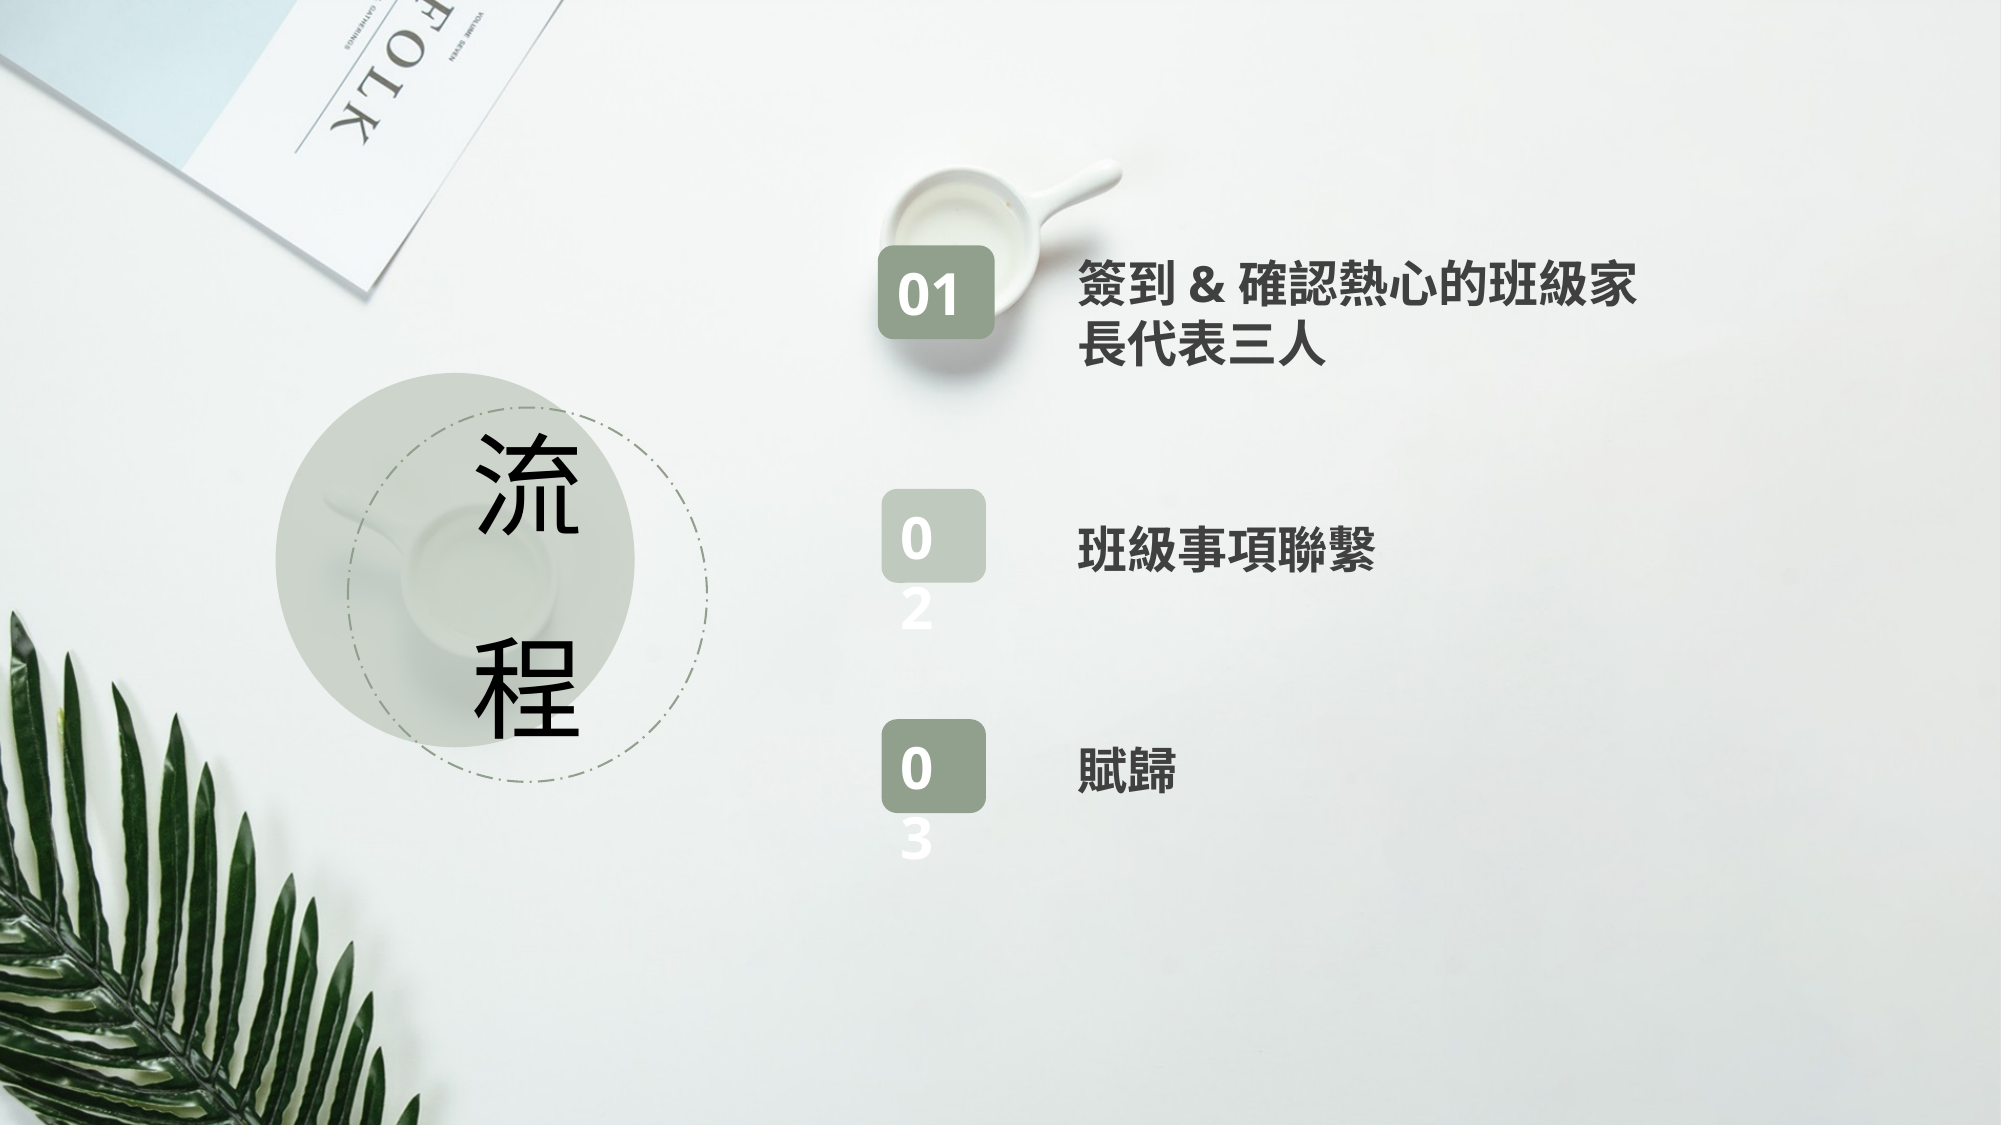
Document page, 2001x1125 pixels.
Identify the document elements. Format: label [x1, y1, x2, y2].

text_box [275, 372, 707, 782]
picture [0, 0, 2000, 1125]
